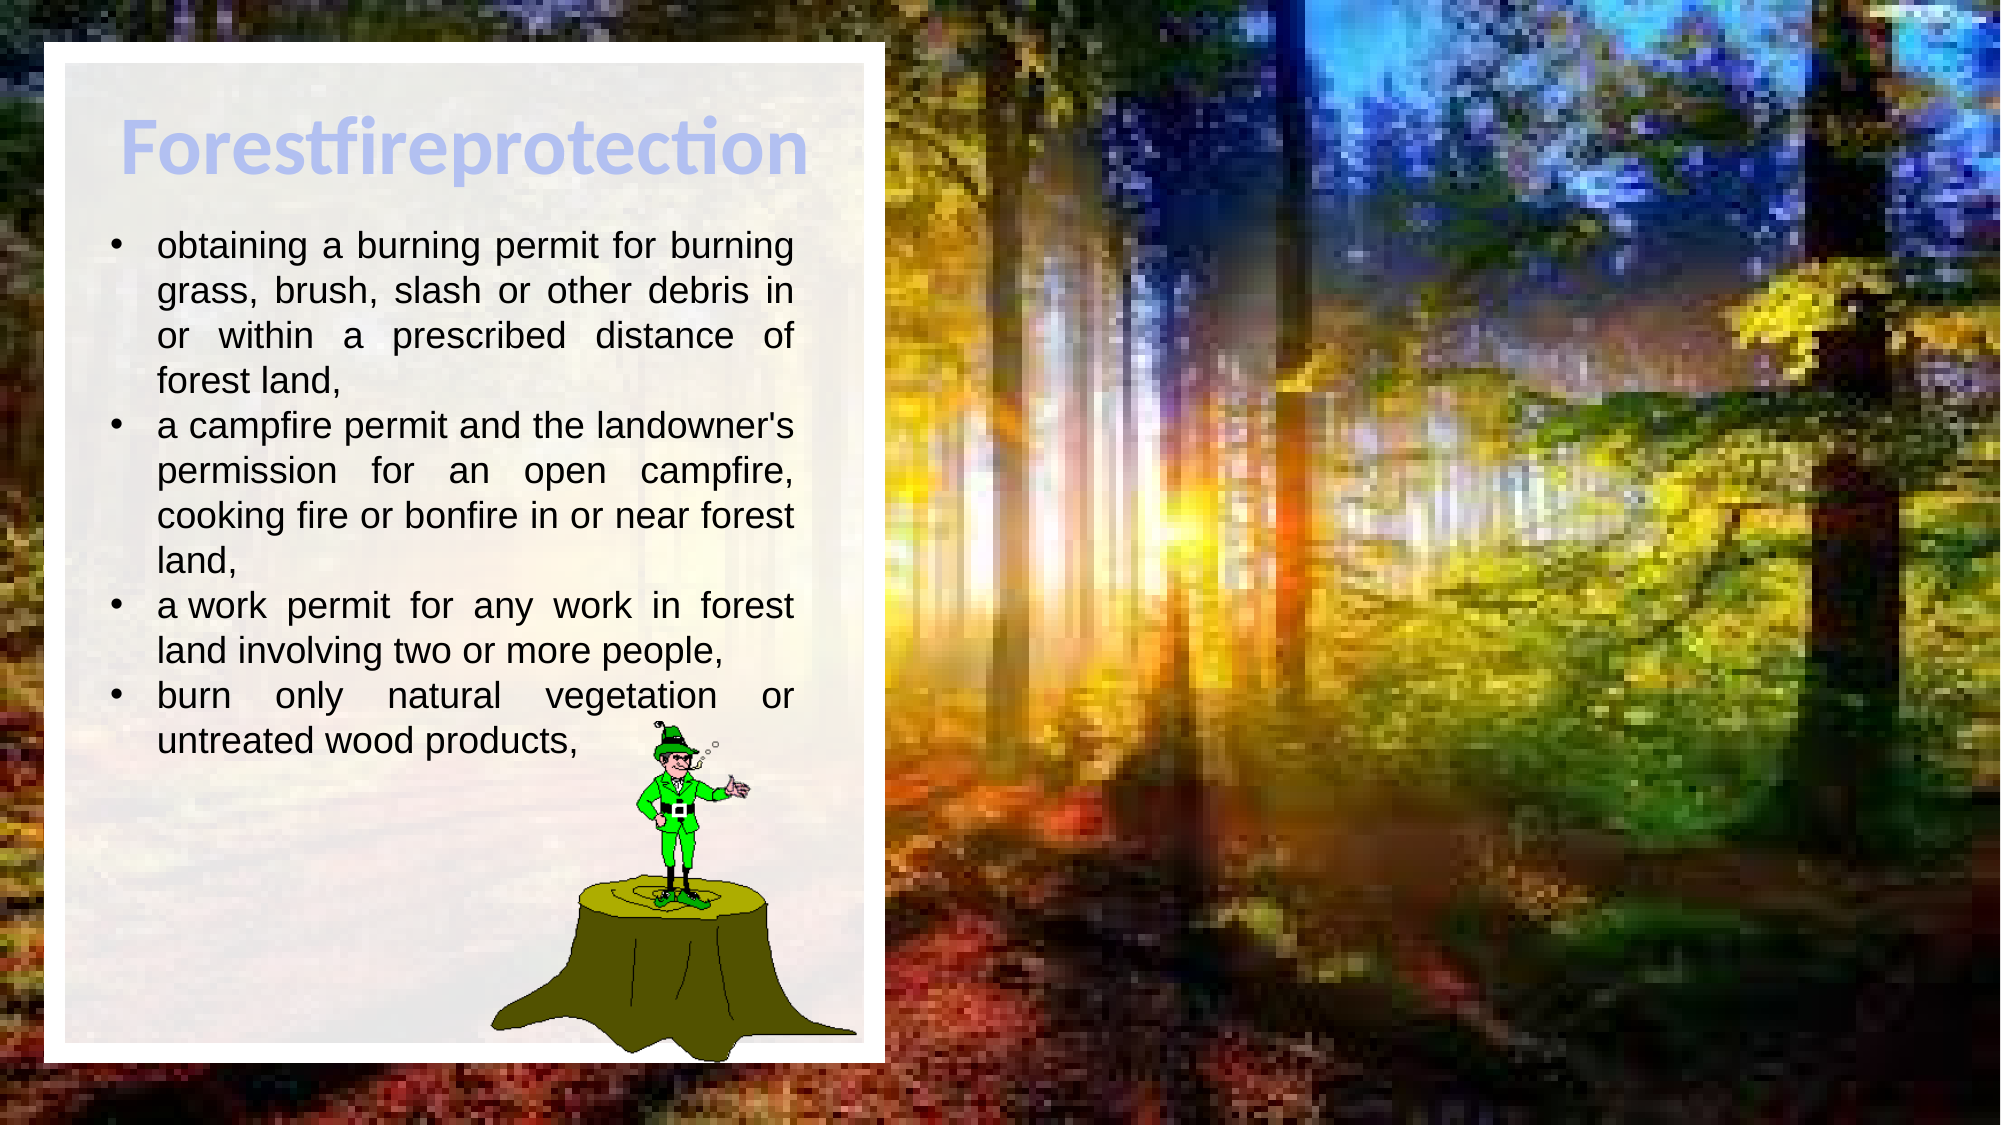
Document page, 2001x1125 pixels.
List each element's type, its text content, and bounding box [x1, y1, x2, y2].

text_box obtaining a burning permit for burning grass, brush, slash or other debris in or within a prescribed distance of forest land, a campfire permit and the landowner's permission for an open campfire, cooking fire or bonfire in or near forest land, a work permit for any work in forest land involving two or more people, burn only natural vegetation or untreated wood products, [20, 214, 810, 904]
text_box Forestfireprotection [105, 83, 826, 199]
picture [0, 0, 2001, 1125]
text_box [53, 52, 875, 1054]
